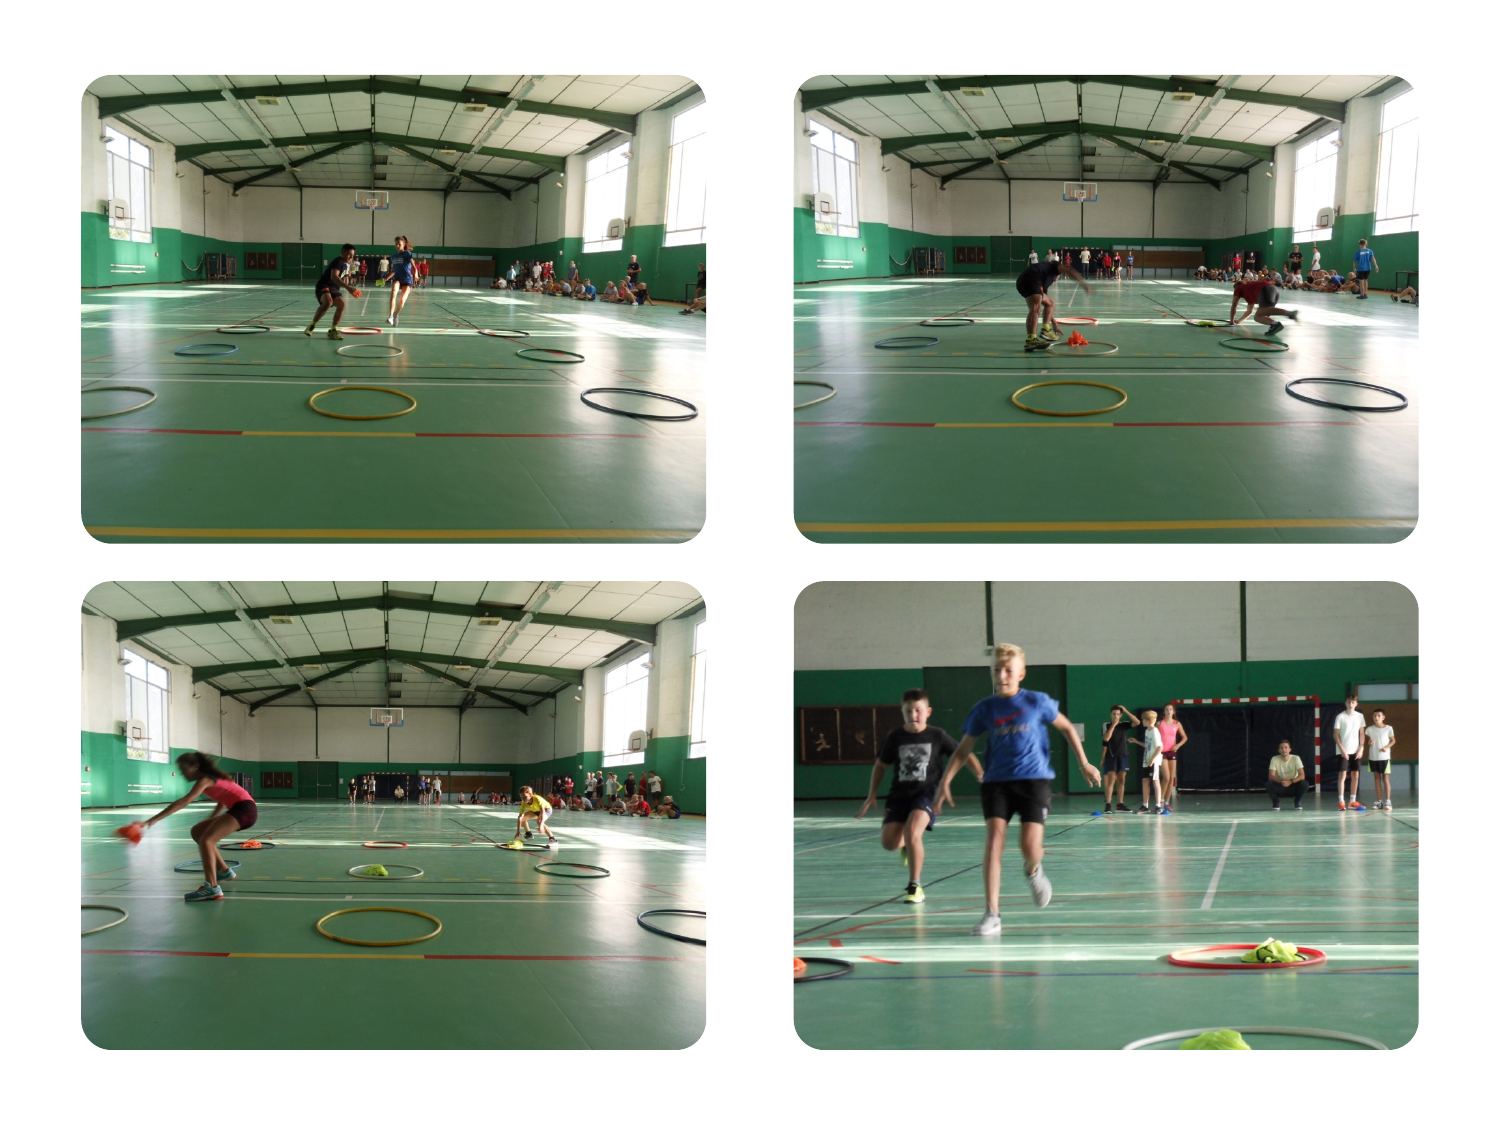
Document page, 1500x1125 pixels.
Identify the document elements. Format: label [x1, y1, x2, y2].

picture [793, 580, 1419, 1051]
picture [80, 580, 707, 1051]
picture [793, 74, 1419, 544]
picture [80, 74, 707, 544]
